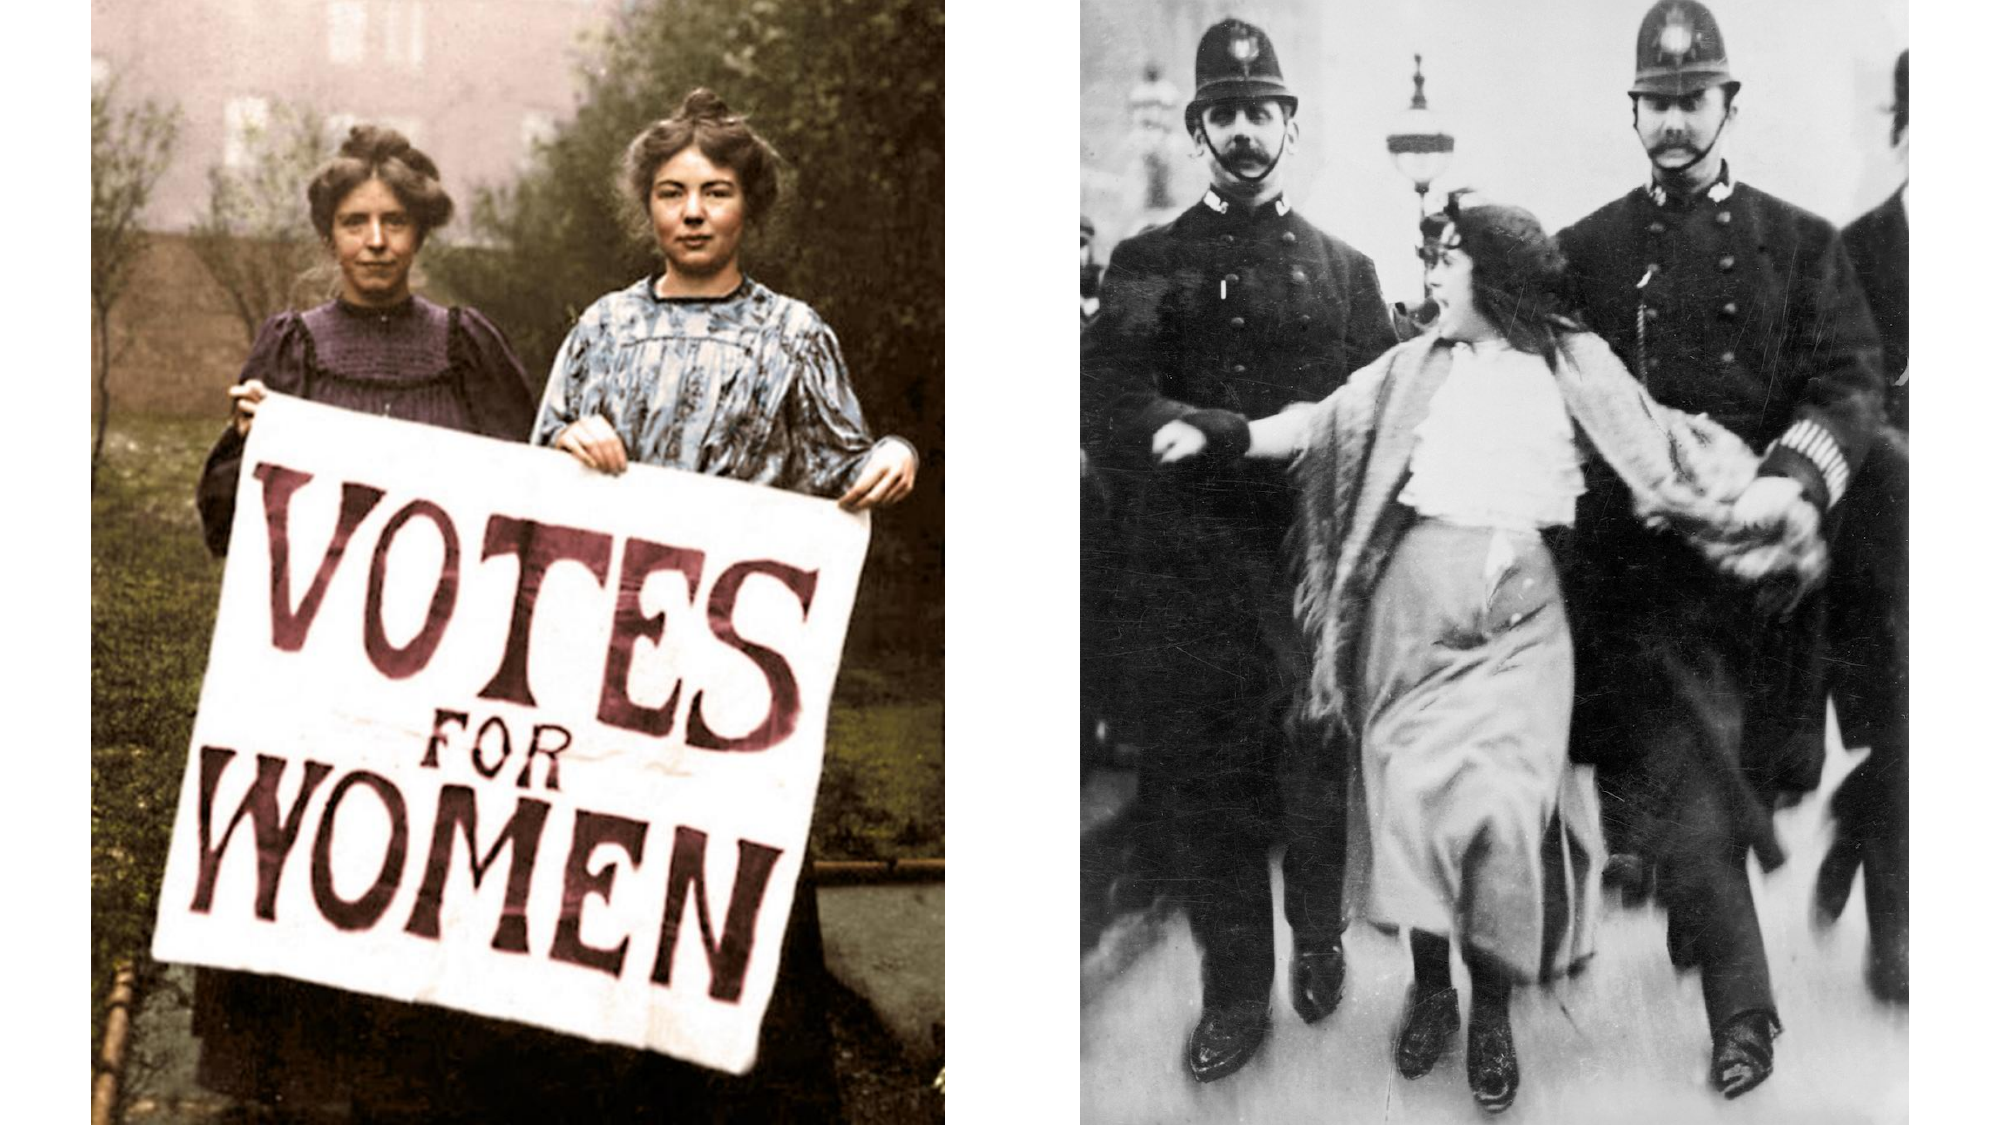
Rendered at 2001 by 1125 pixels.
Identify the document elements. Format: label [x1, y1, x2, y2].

list [91, 0, 945, 1125]
picture [1080, 0, 1909, 1125]
